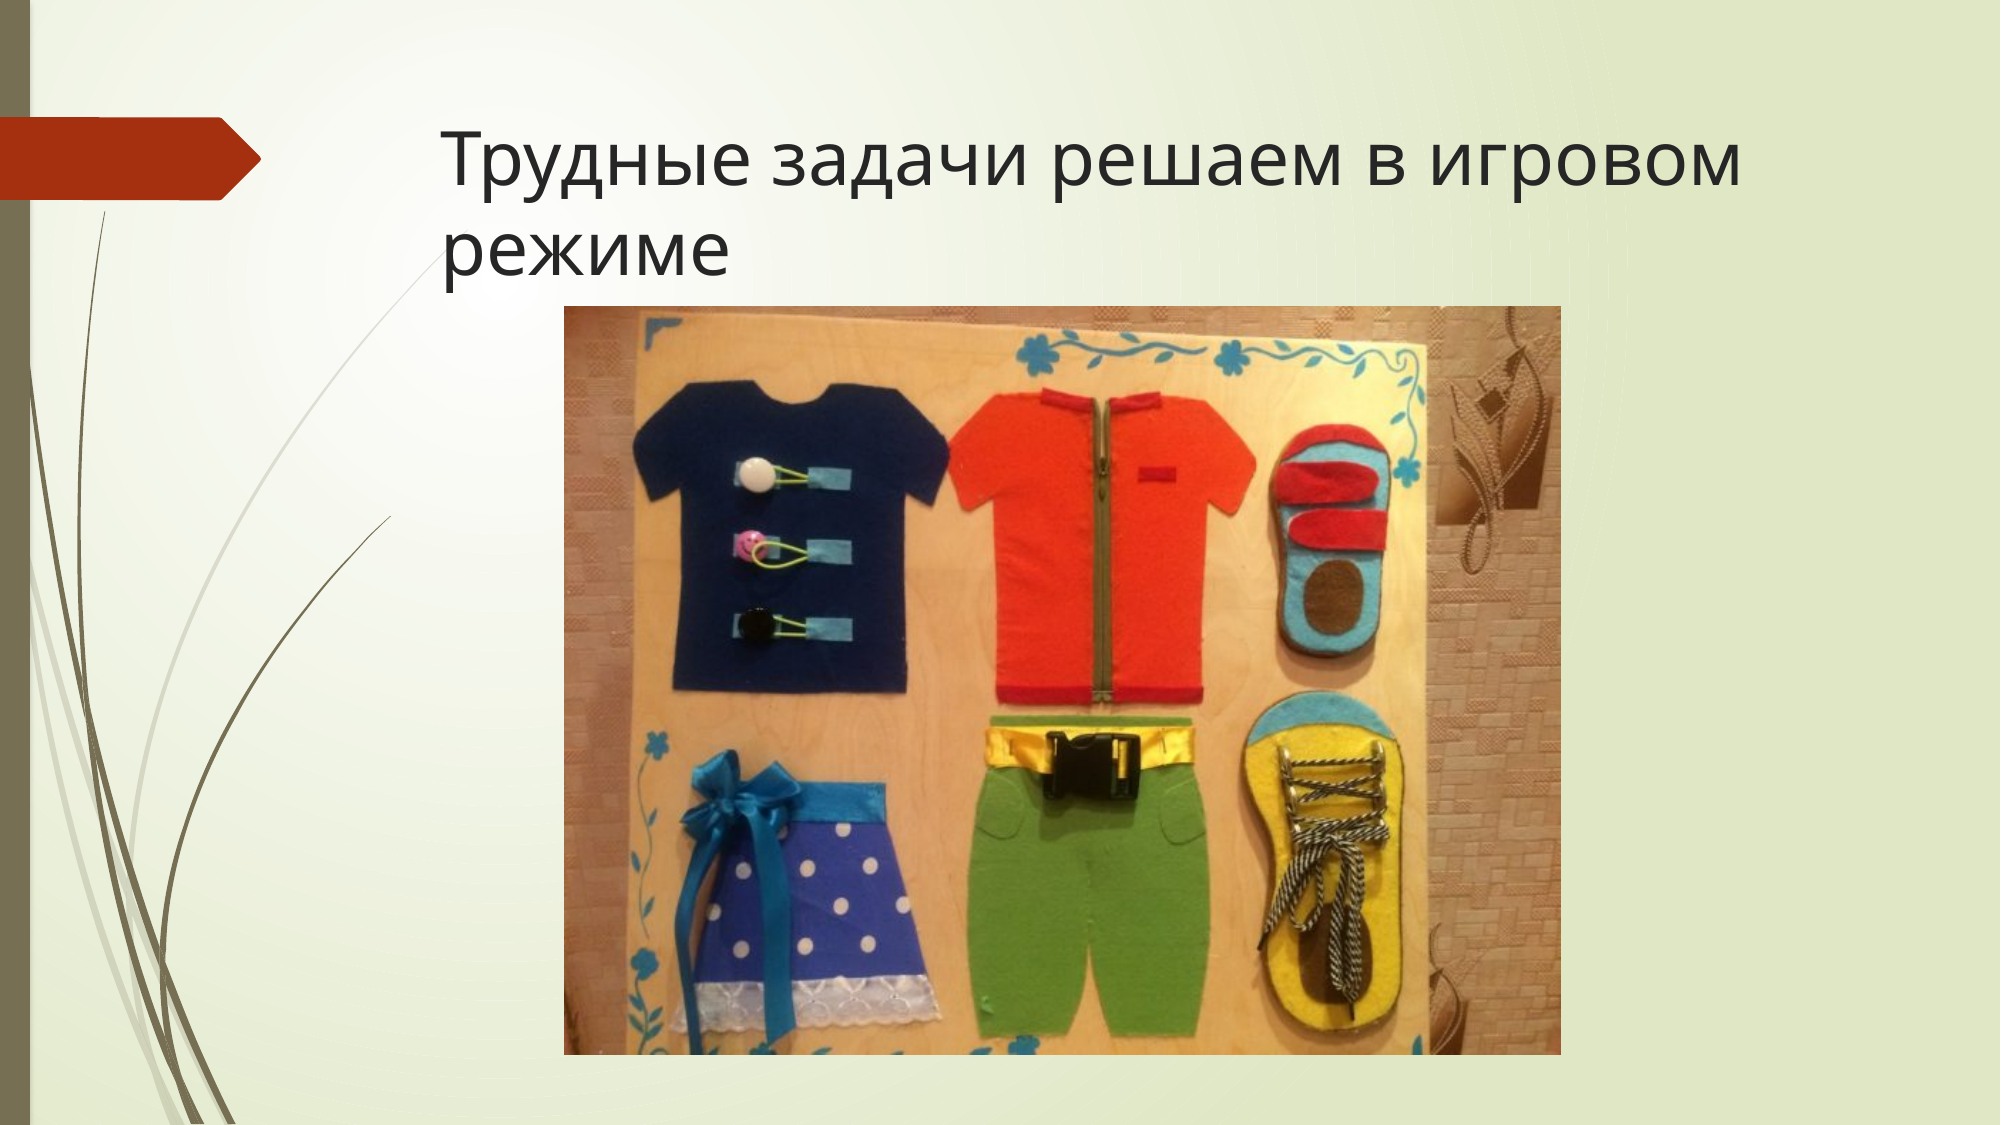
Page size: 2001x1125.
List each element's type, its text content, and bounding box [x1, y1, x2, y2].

title Трудные задачи решаем в игровом режиме [425, 102, 1888, 313]
picture [564, 306, 1561, 1055]
